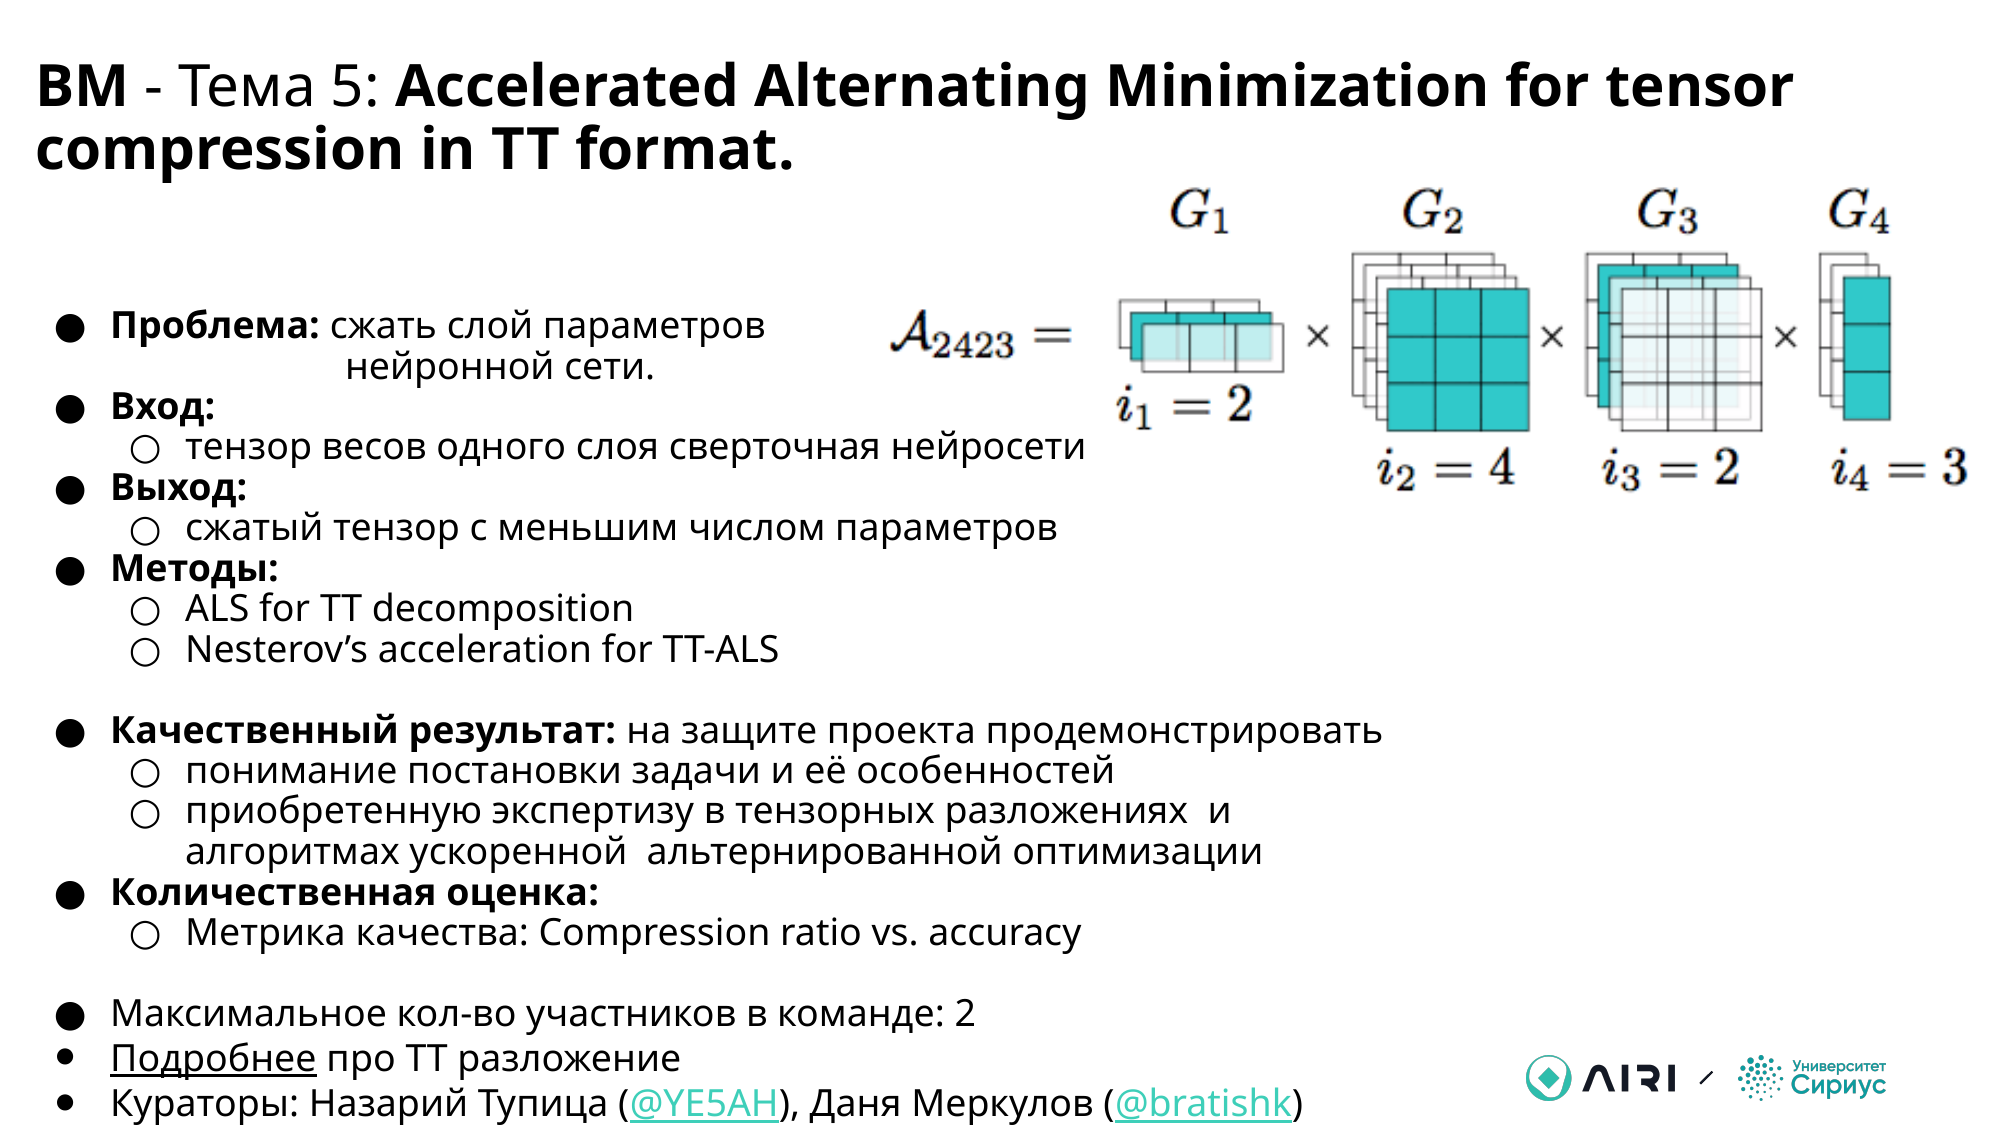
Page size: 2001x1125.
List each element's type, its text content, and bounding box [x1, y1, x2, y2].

picture [1738, 1055, 1886, 1101]
picture [861, 138, 1987, 513]
list Проблема: сжать слой параметров нейронной сети. Вход: тензор весов одного слоя сверточная нейросети Выход: сжатый тензор с меньшим числом параметров Методы: ALS for TT decomposition Nesterov’s acceleration for TT-ALS Качественный результат: на защите проекта продемонстрировать понимание постановки задачи и её особенностей приобретенную экспертизу в тензорных разложениях и алгоритмах ускоренной альтернированной оптимизации Количественная оценка: Метрика качества: Compression ratio vs. accuracy Максимальное кол-во участников в команде: 2 Подробнее про ТТ разложение Кураторы: Назарий Тупица (@YE5AH), Даня Меркулов (@bratishk) [35, 306, 1399, 1101]
picture [1526, 1055, 1675, 1101]
title BM - Тема 5: Accelerated Alternating Minimization for tensor compression in TT format. [35, 55, 1808, 306]
